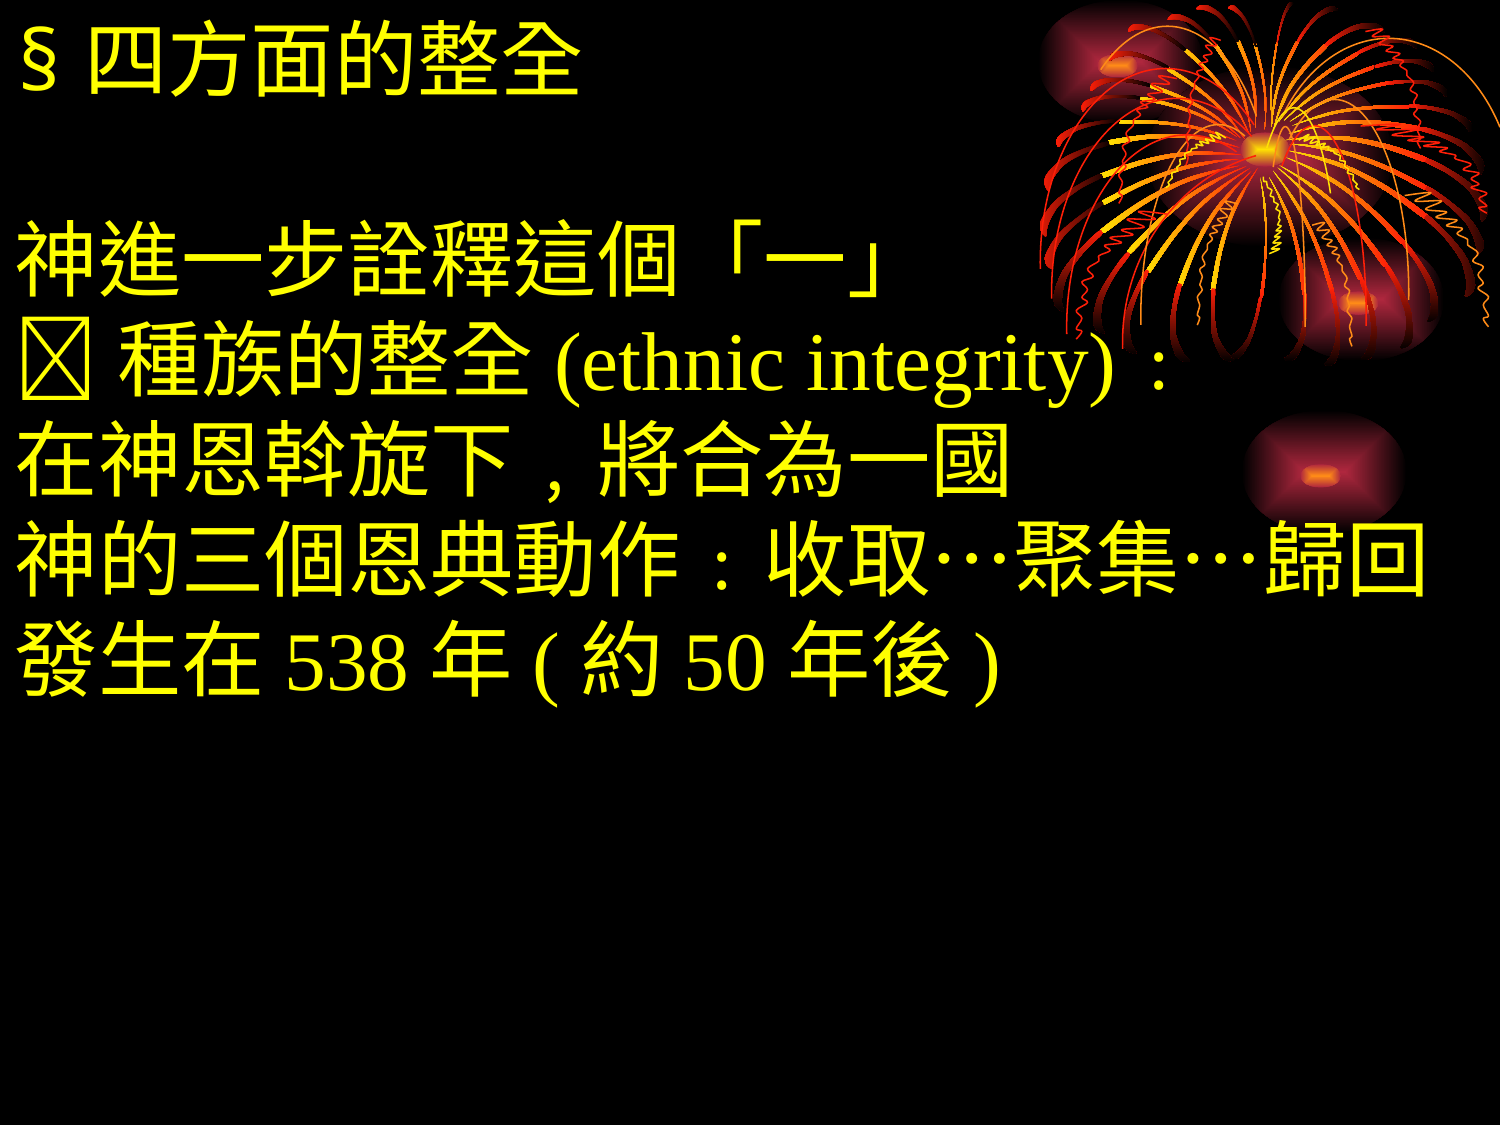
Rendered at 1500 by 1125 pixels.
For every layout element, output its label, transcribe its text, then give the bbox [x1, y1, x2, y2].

text_box §四方面的整全 神進一步詮釋這個「一」 種族的整全(ethnic integrity)﹕ 在神恩斡旋下﹐將合為一國 神的三個恩典動作﹕收取…聚集…歸回 發生在538年(約50年後) [0, 0, 1500, 715]
